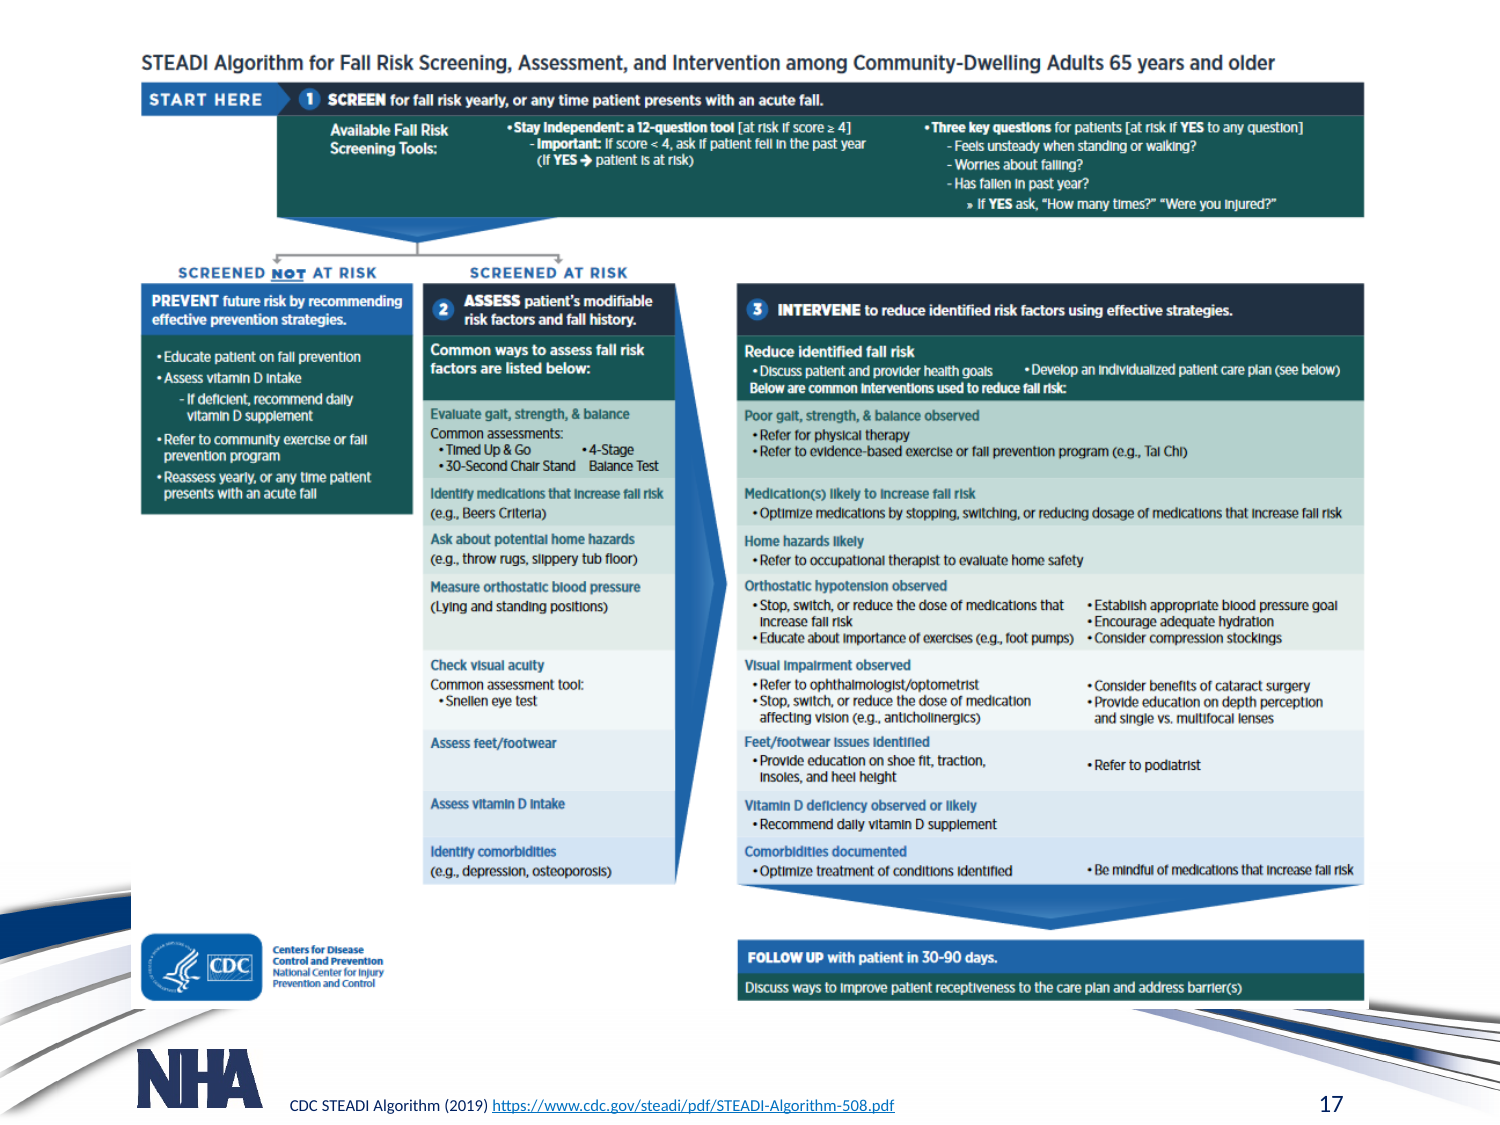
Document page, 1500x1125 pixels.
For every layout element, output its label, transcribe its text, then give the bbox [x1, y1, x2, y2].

text_box CDC STEADI Algorithm (2019) https://www.cdc.gov/steadi/pdf/STEADI-Algorithm-508.pdf [274, 1087, 1500, 1122]
picture [0, 49, 1500, 1125]
